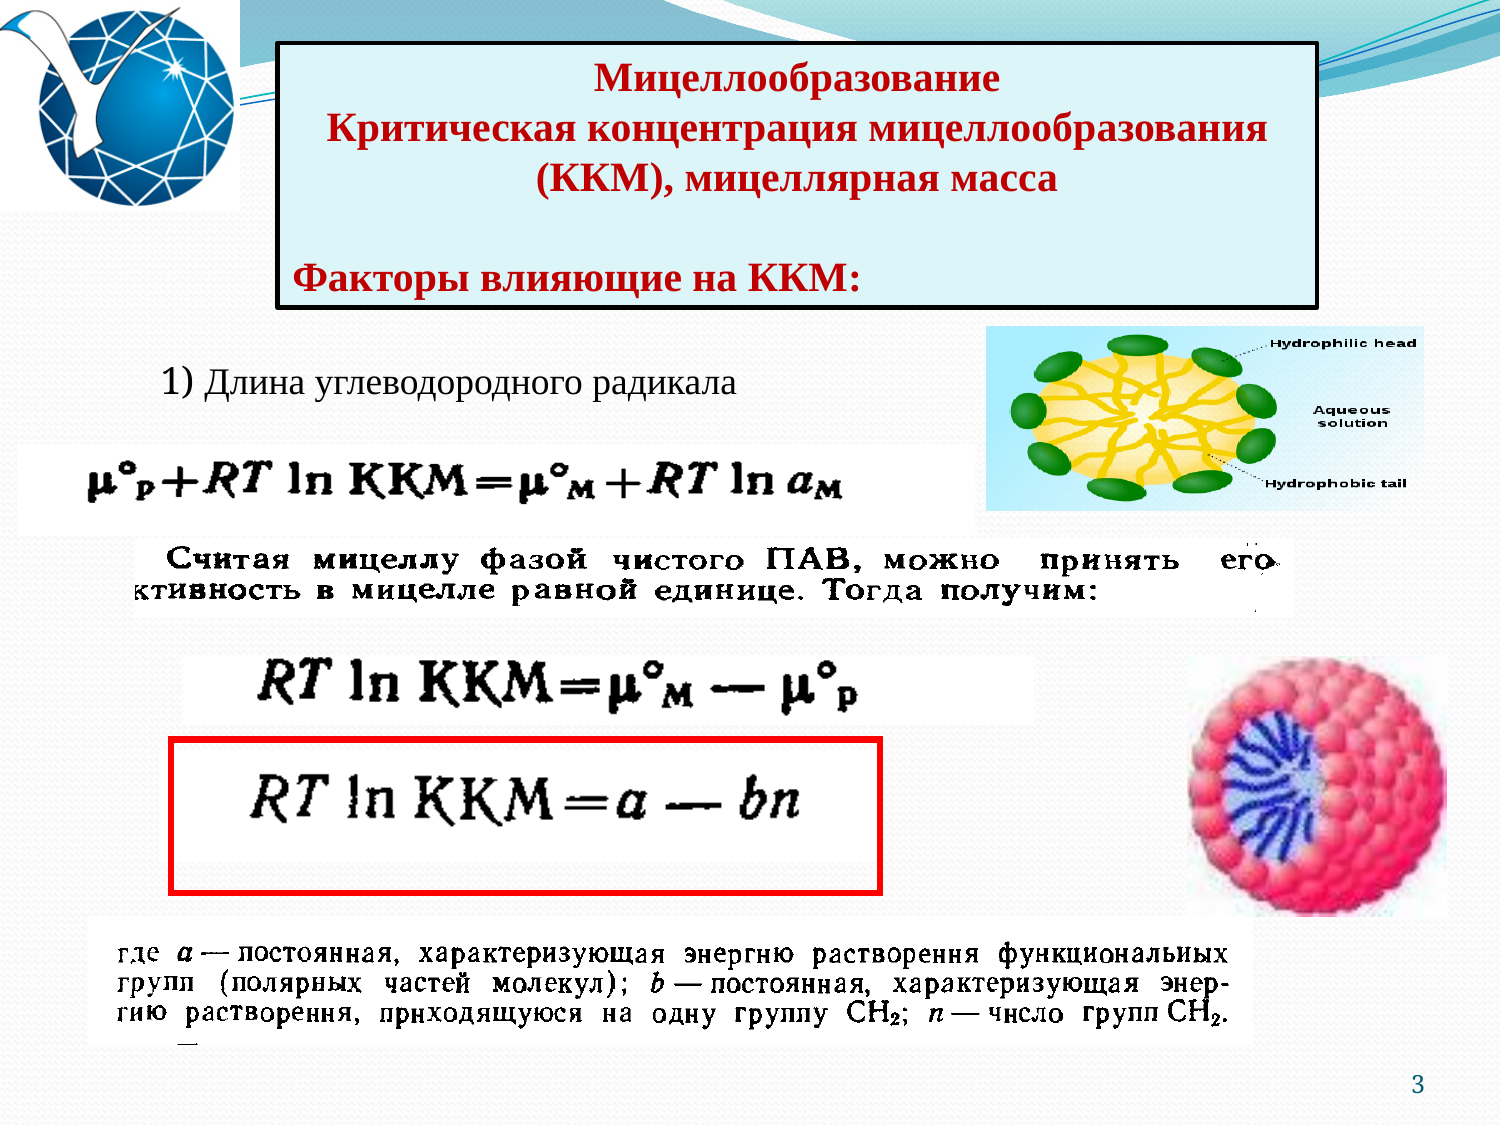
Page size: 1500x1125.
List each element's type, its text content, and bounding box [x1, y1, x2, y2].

picture [159, 751, 880, 863]
picture [135, 538, 1294, 618]
picture [0, 0, 240, 212]
picture [1186, 656, 1448, 918]
slide_number 3 [1299, 1042, 1425, 1103]
text_box [171, 873, 880, 894]
picture [88, 916, 1253, 1045]
picture [985, 325, 1424, 511]
text_box 1) Длина углеводородного радикала [145, 349, 753, 410]
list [171, 870, 880, 874]
picture [17, 444, 975, 537]
picture [182, 656, 1034, 726]
text_box Мицеллообразование Критическая концентрация мицеллообразования (ККМ), мицеллярная масса Факторы влияющие на ККМ: [275, 41, 1319, 310]
text_box [171, 739, 880, 751]
